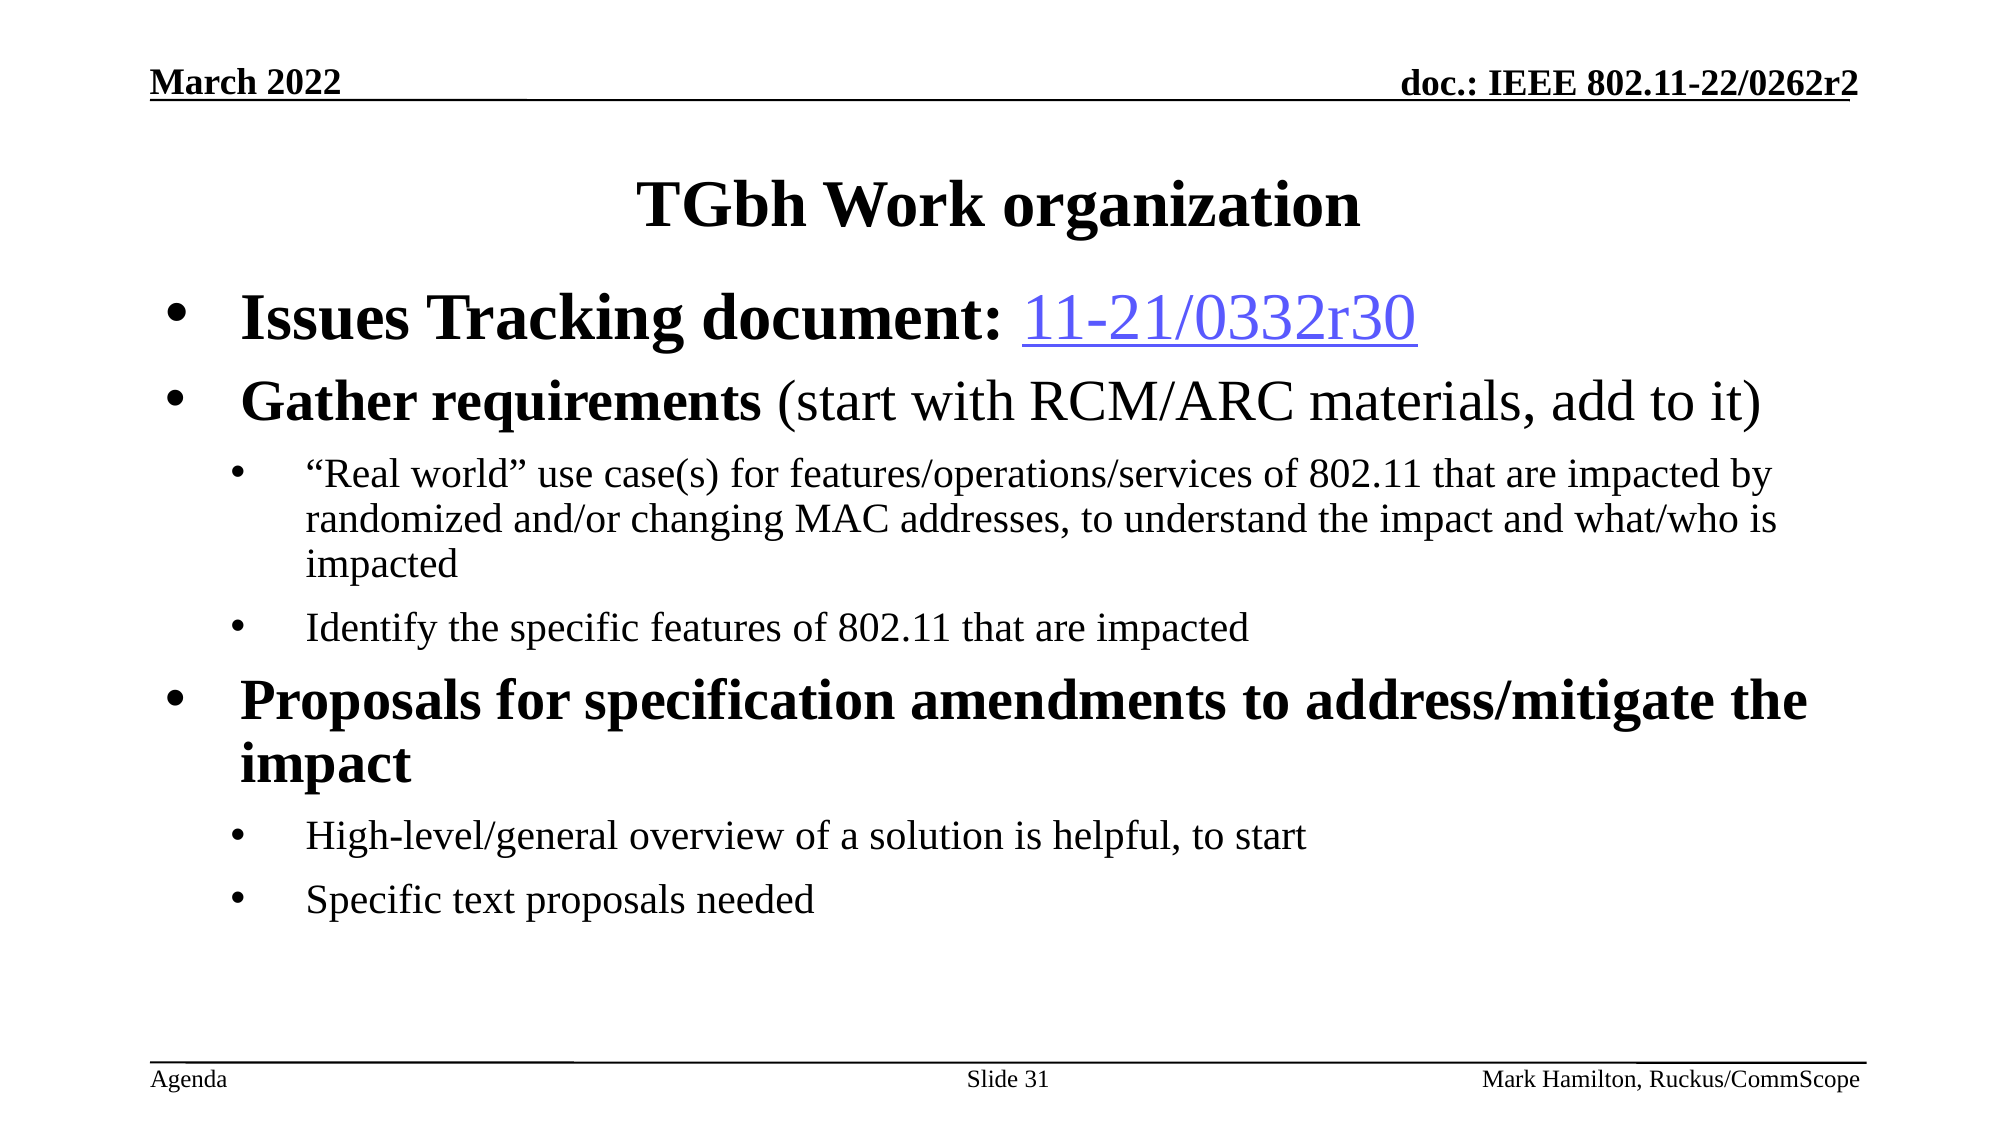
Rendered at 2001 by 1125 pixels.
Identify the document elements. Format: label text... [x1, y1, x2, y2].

slide_number Slide 31 [950, 1061, 1067, 1123]
list Issues Tracking document: 11-21/0332r30 Gather requirements (start with RCM/ARC materials, add to it) “Real world” use case(s) for features/operations/services of 802.11 that are impacted by randomized and/or changing MAC addresses, to understand the impact and what/who is impacted Identify the specific features of 802.11 that are impacted Proposals for specification amendments to address/mitigate the impact High-level/general overview of a solution is helpful, to start Specific text proposals needed [149, 287, 1850, 963]
title TGbh Work organization [149, 112, 1850, 287]
